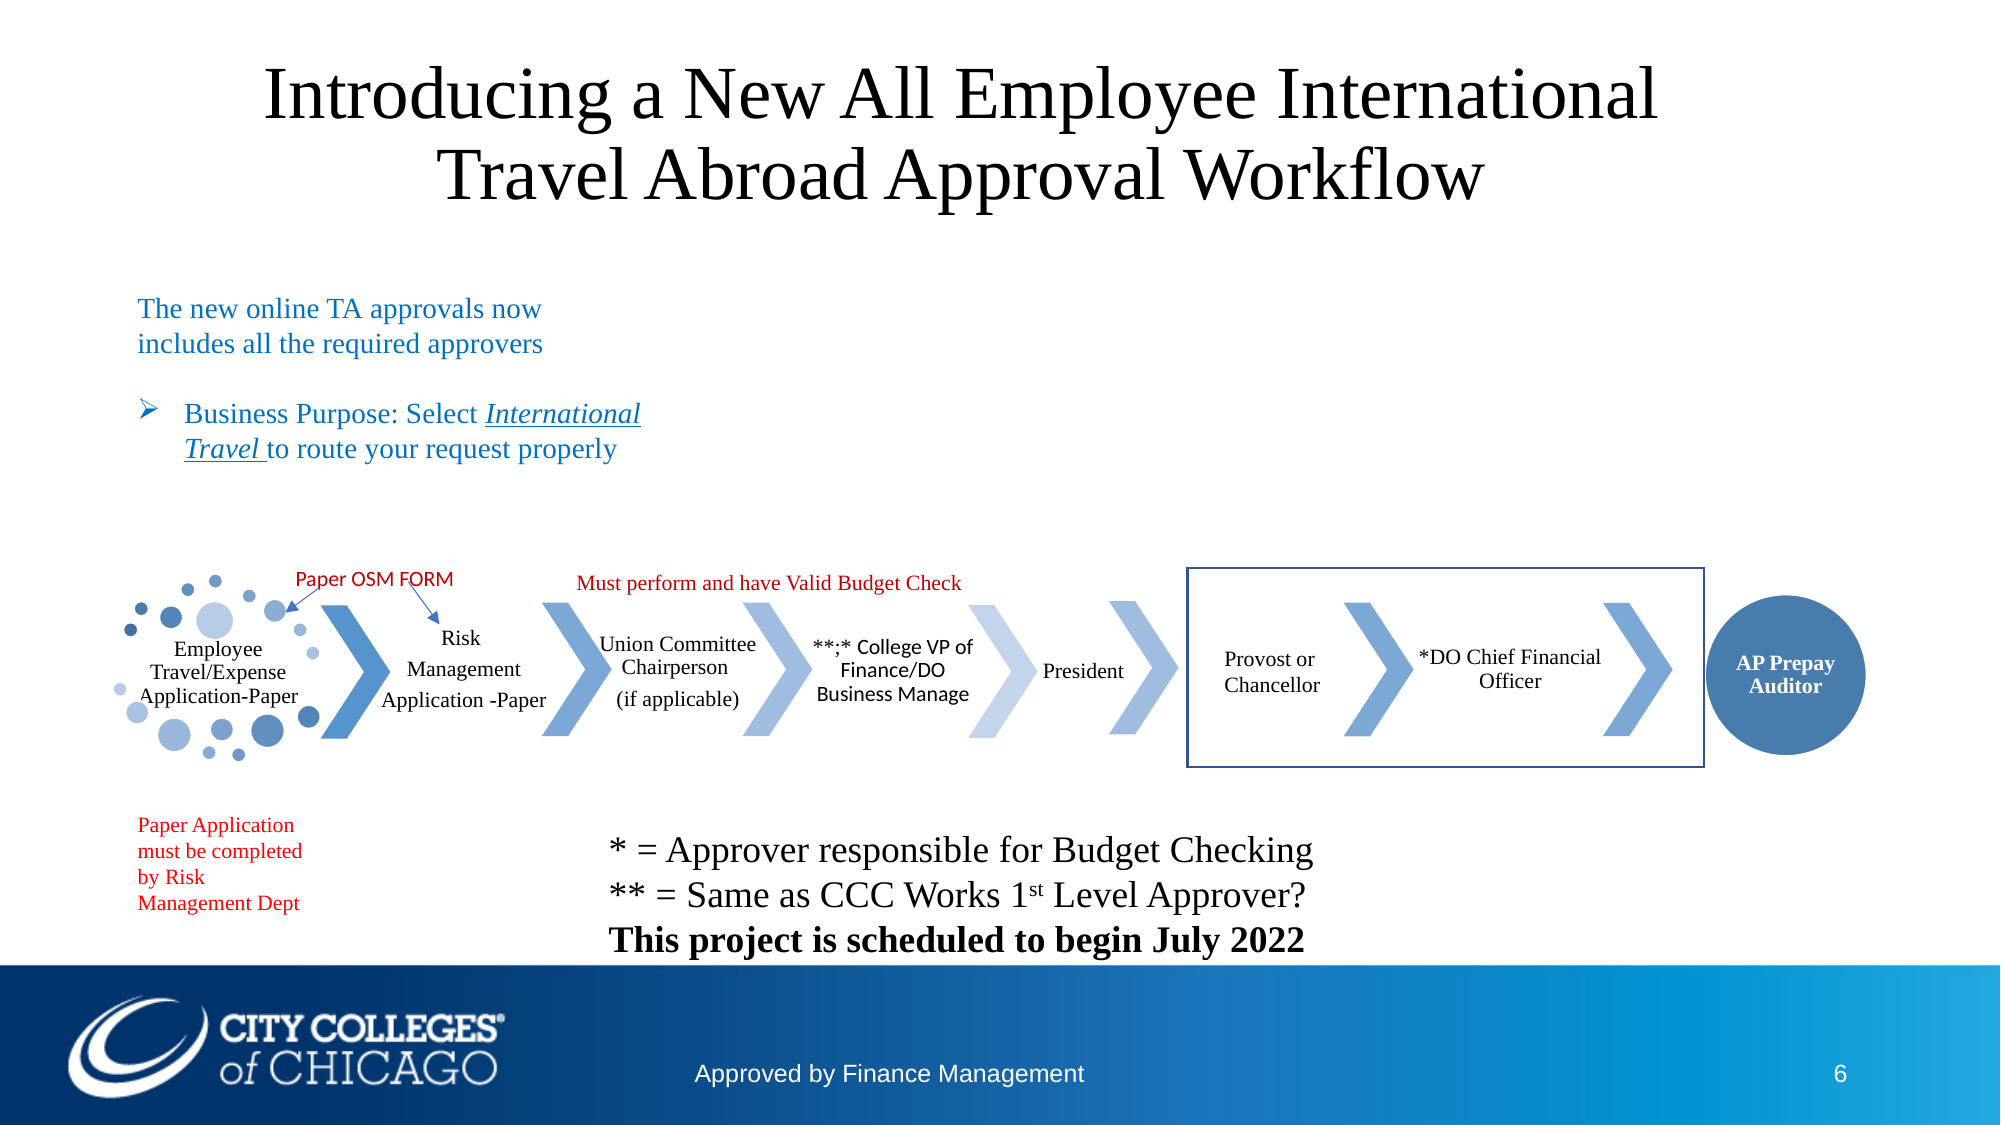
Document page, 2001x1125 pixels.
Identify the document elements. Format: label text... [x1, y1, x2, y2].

slide_number 6 [1719, 1042, 1863, 1103]
text_box The new online TA approvals now includes all the required approvers Business Purpose: Select International Travel to route your request properly [122, 282, 662, 397]
picture [0, 0, 2001, 1125]
title Introducing a New All Employee International Travel Abroad Approval Workflow [238, 25, 1686, 244]
text_box * = Approver responsible for Budget Checking ** = Same as CCC Works 1st Level Approver? This project is scheduled to begin July 2022 [593, 939, 1330, 968]
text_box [109, 397, 1877, 939]
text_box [285, 588, 318, 613]
footer Approved by Finance Management [552, 1042, 1228, 1103]
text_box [408, 581, 440, 625]
